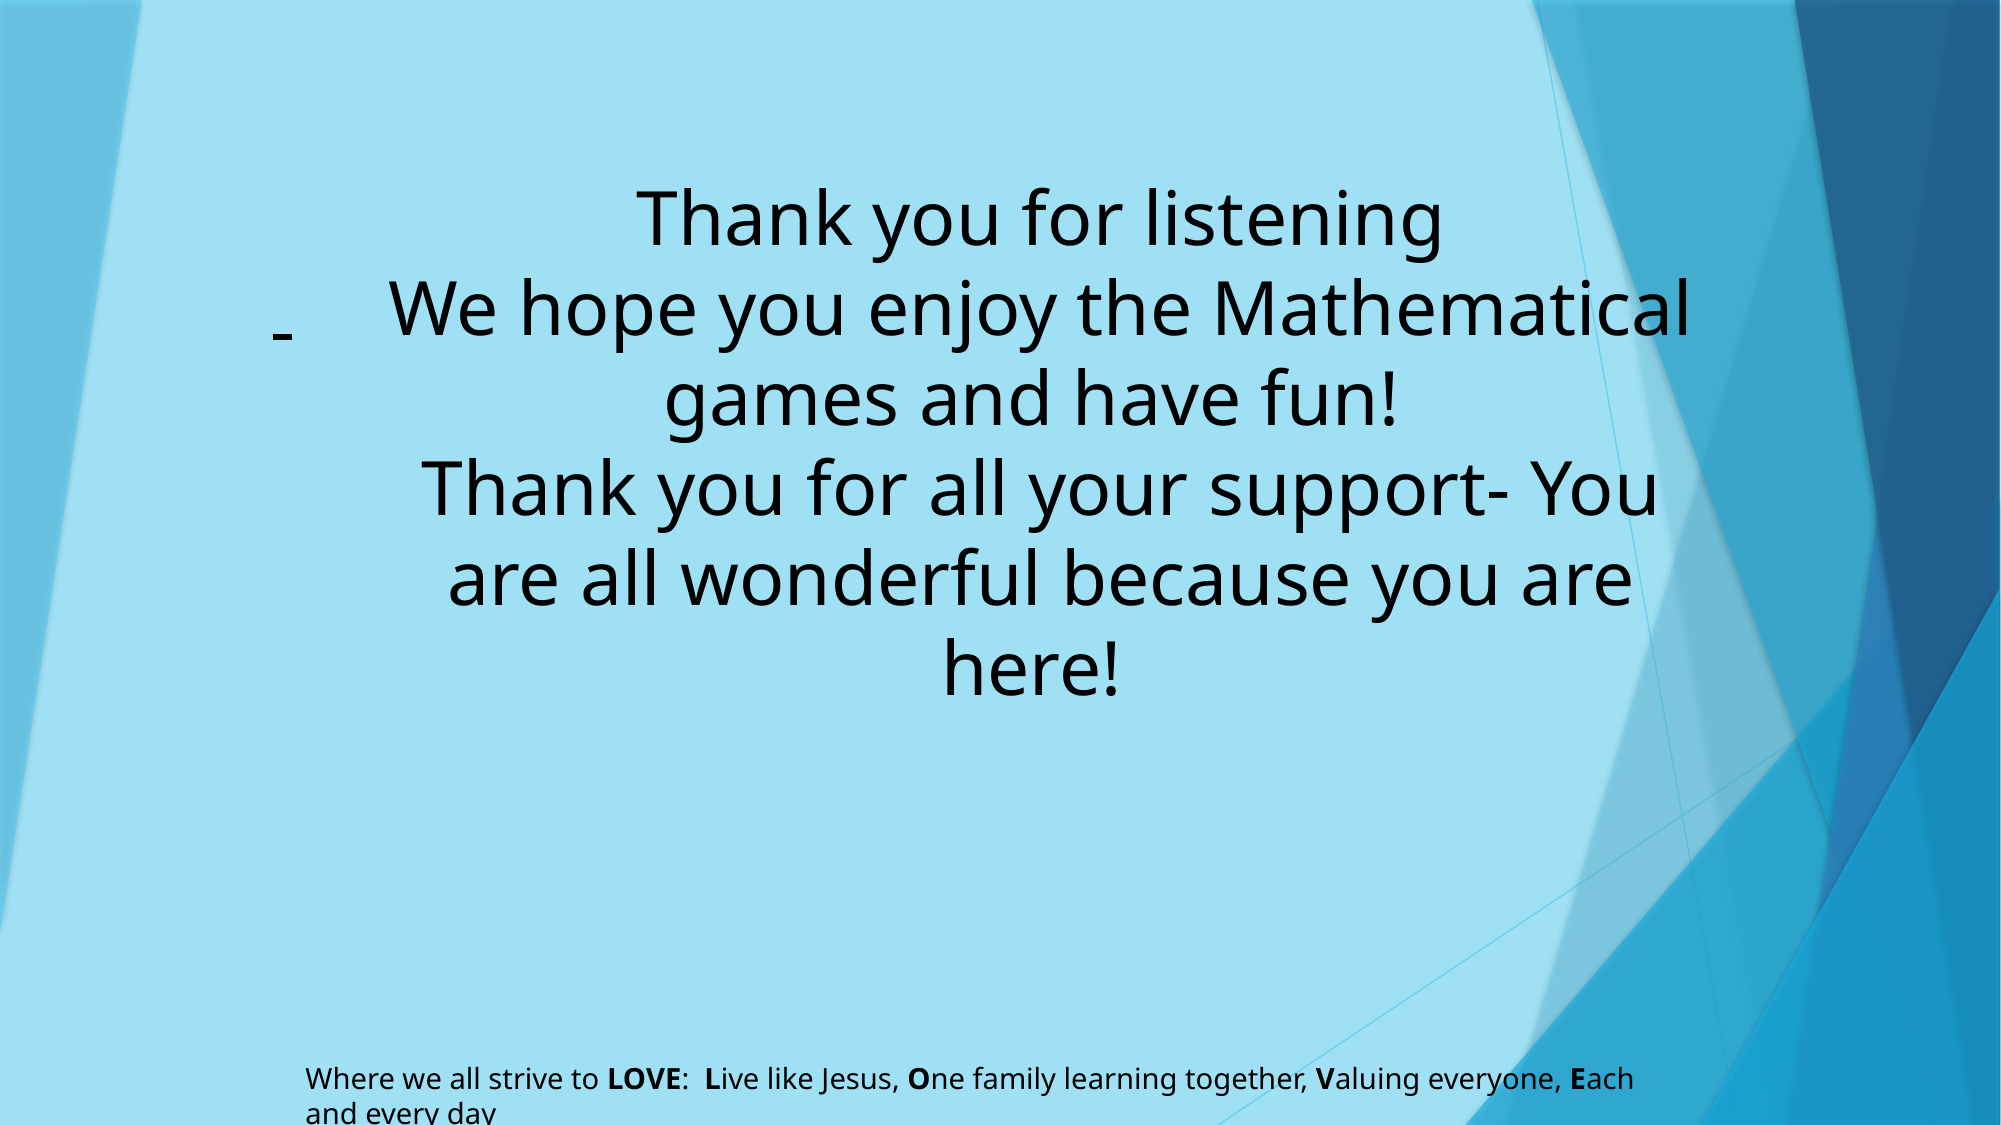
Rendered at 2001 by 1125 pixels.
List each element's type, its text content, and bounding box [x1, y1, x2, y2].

text_box [258, 246, 322, 442]
title Thank you for listening We hope you enjoy the Mathematical games and have fun! Thank you for all your support- You are all wonderful because you are here! [345, 294, 1737, 718]
footer Where we all strive to LOVE: Live like Jesus, One family learning together, Valuing everyone, Each and every day [290, 1065, 1701, 1125]
text_box [390, 163, 1693, 330]
text_box [322, 246, 1652, 442]
